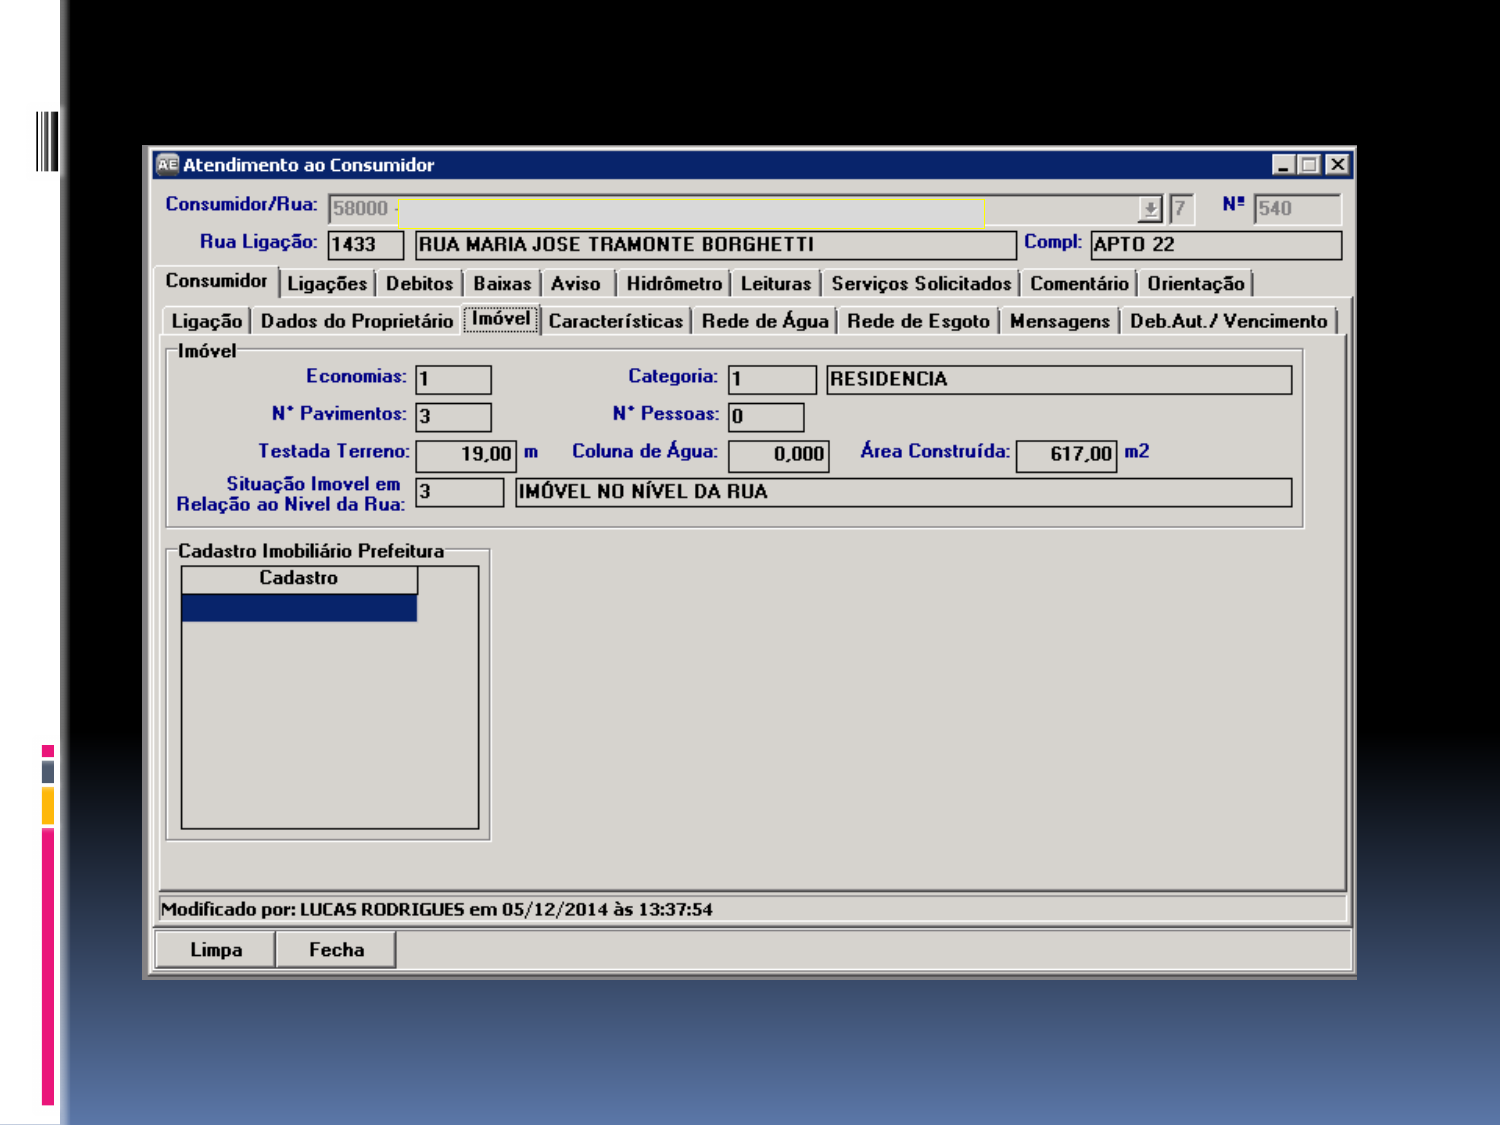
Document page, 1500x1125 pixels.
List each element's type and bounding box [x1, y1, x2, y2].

picture [142, 144, 1358, 981]
